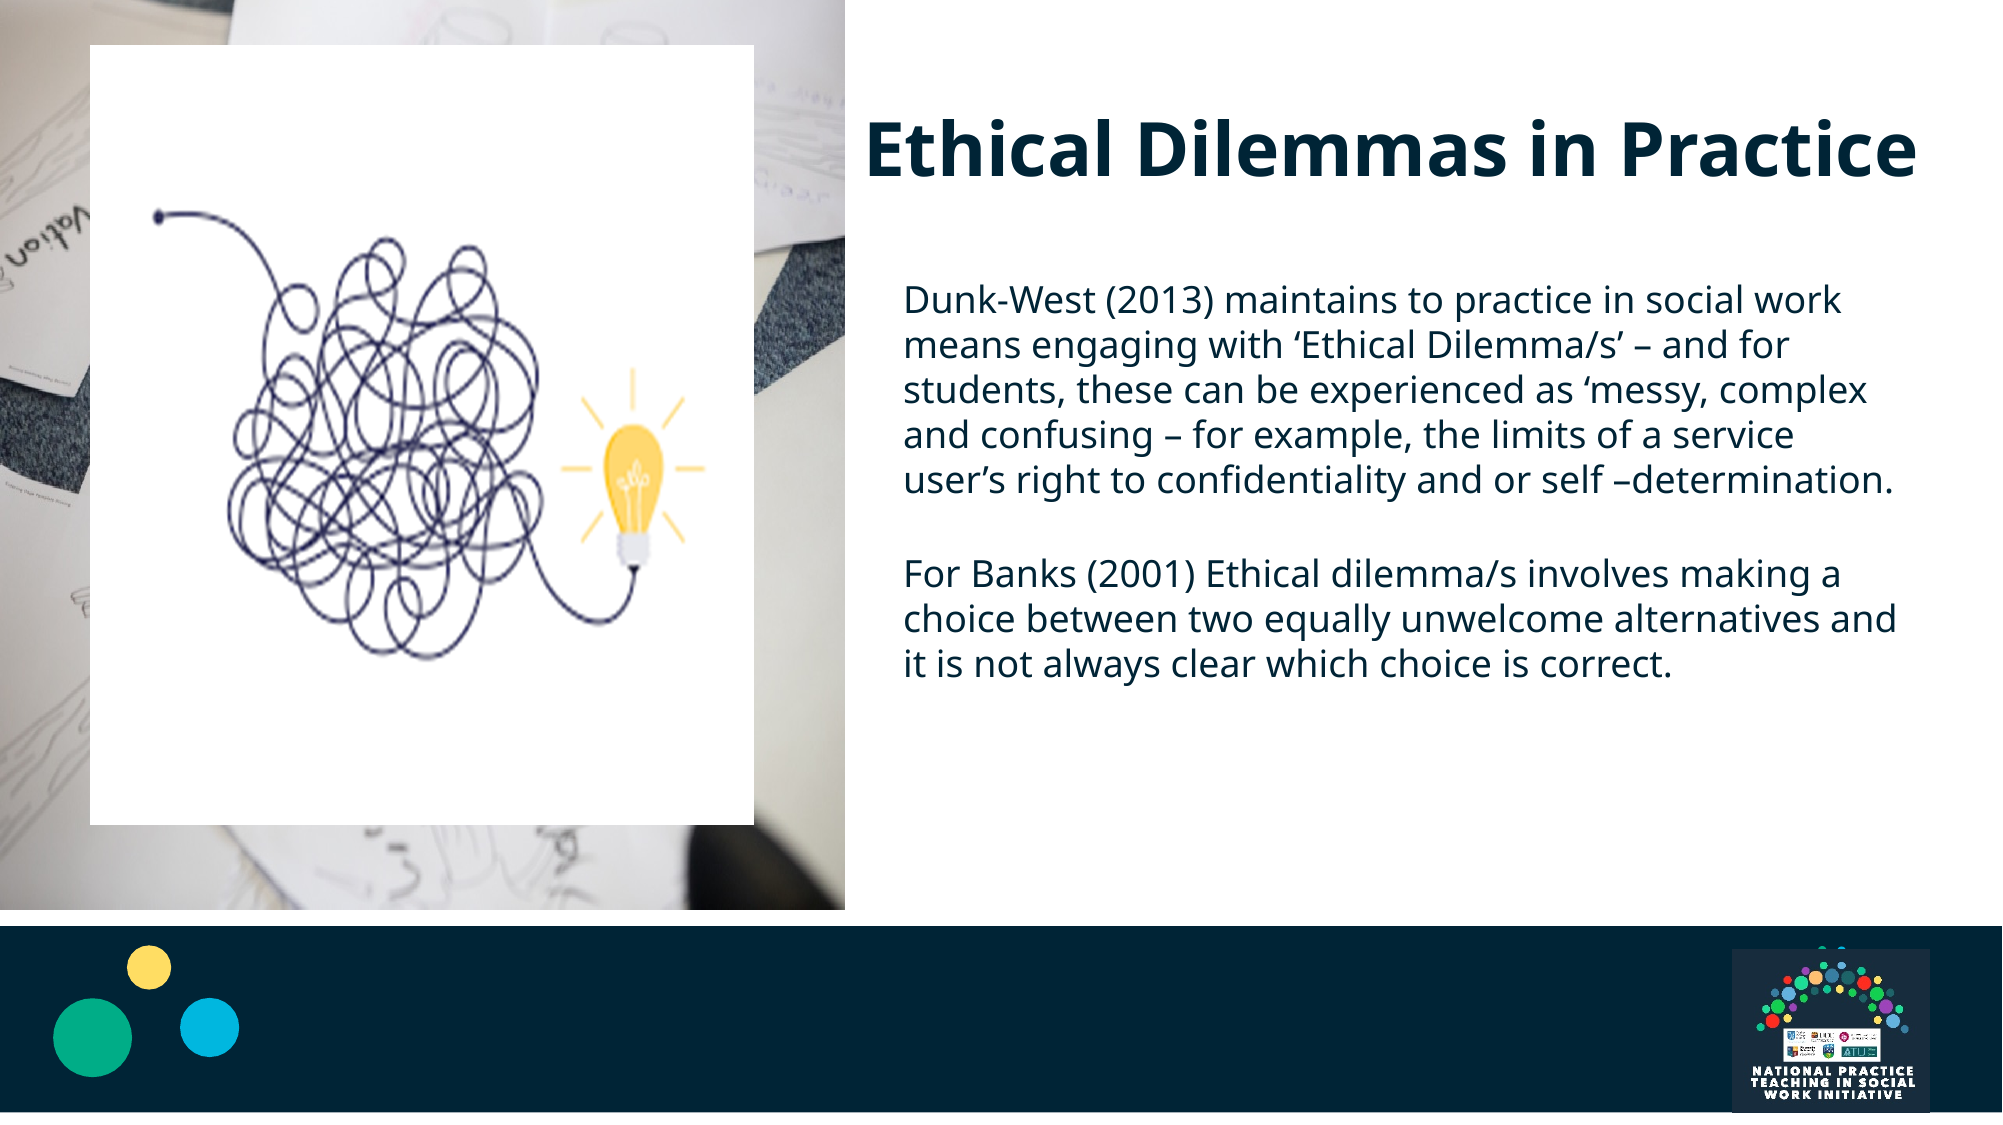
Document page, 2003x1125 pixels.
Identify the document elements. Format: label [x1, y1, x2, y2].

picture [90, 45, 755, 825]
text_box [0, 0, 2003, 1113]
picture [1733, 949, 1929, 1113]
